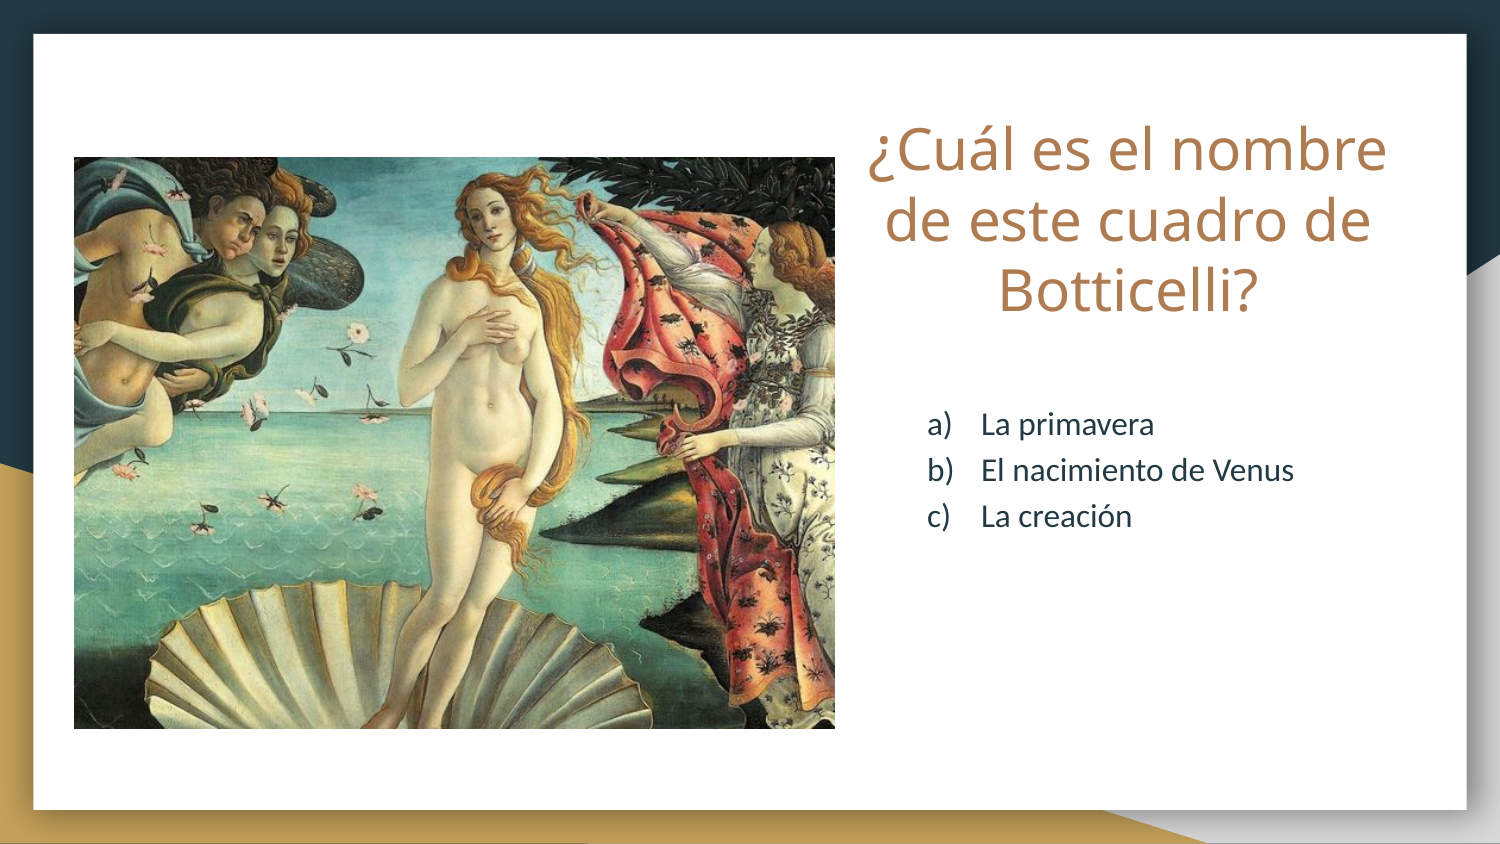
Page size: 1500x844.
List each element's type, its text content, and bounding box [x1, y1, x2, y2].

title ¿Cuál es el nombre de este cuadro de Botticelli? [846, 92, 1411, 250]
list La primavera El nacimiento de Venus La creación [891, 381, 1391, 641]
picture [74, 157, 836, 729]
